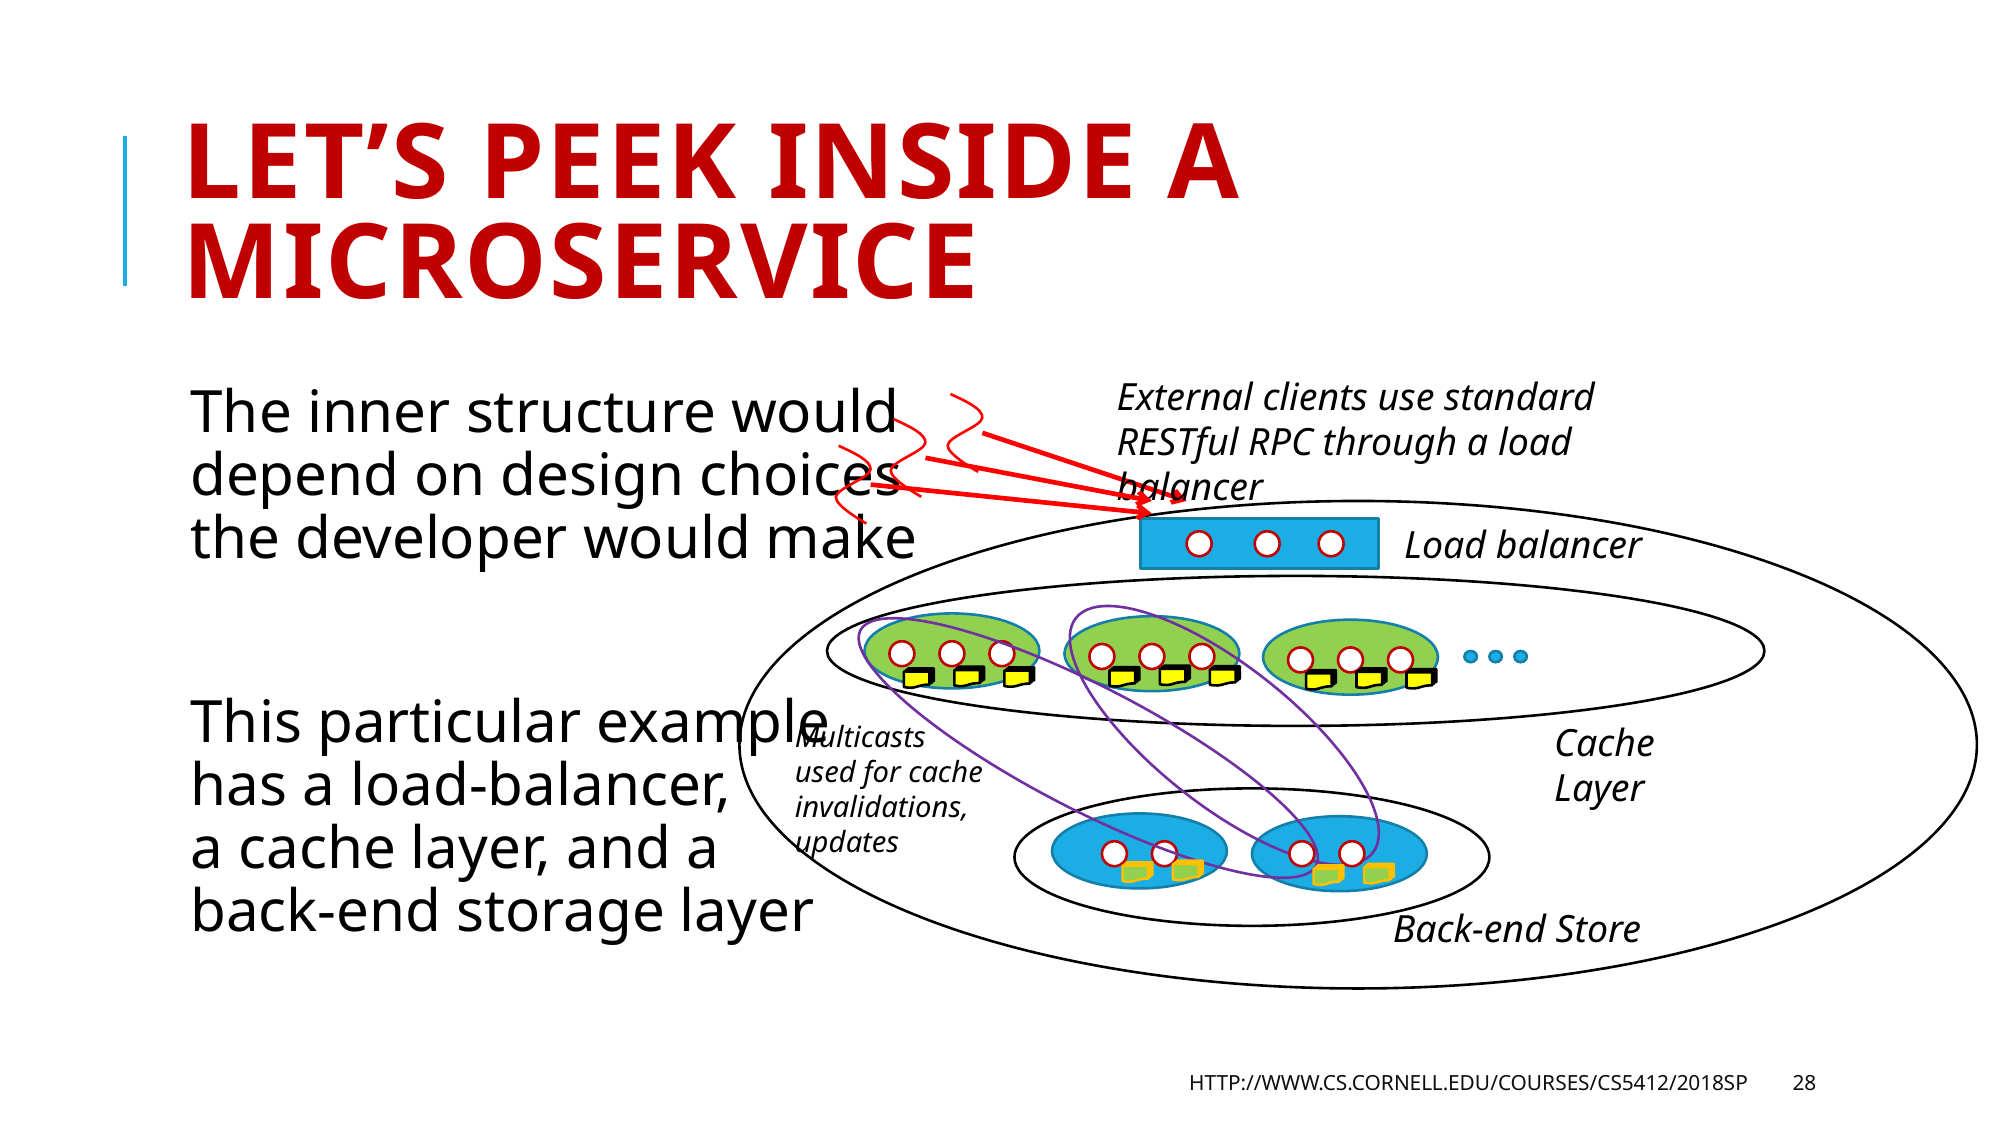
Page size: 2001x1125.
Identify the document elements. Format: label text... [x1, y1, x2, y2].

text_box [982, 432, 1187, 502]
text_box [1317, 529, 1345, 558]
text_box [1139, 517, 1380, 570]
text_box [1121, 861, 1154, 883]
text_box [857, 616, 1316, 880]
text_box Back-end Store [1378, 897, 1713, 957]
text_box [1312, 864, 1345, 887]
text_box [1208, 664, 1242, 687]
text_box [889, 417, 927, 479]
text_box [1288, 839, 1316, 868]
text_box [1108, 665, 1141, 688]
text_box [1362, 862, 1396, 885]
text_box [738, 516, 1979, 990]
text_box Cache Layer [1539, 711, 1765, 816]
text_box [1068, 604, 1381, 864]
text_box Load balancer [1389, 516, 1702, 574]
text_box [1253, 529, 1281, 558]
text_box Multicasts used for cache invalidations, updates [780, 711, 1075, 866]
text_box [946, 392, 984, 452]
text_box [834, 444, 872, 525]
text_box [902, 667, 936, 690]
text_box [1355, 667, 1388, 690]
text_box [1171, 859, 1205, 882]
slide_number 28 [1777, 1061, 1938, 1107]
text_box [1003, 666, 1036, 689]
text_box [925, 457, 1153, 481]
text_box [1338, 839, 1366, 868]
text_box [1185, 529, 1213, 558]
text_box [1304, 668, 1338, 691]
list The inner structure would depend on design choices the developer would make This particular example has a load-balancer, a cache layer, and a back-end storage layer [168, 375, 1938, 1035]
text_box External clients use standard RESTful RPC through a load balancer [1101, 365, 1732, 516]
text_box [1405, 667, 1438, 690]
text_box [870, 484, 1153, 514]
text_box [953, 665, 986, 688]
title Let’s peek inside a microservice [168, 96, 1938, 342]
footer http://www.cs.cornell.edu/courses/cs5412/2018sp [794, 1061, 1763, 1107]
text_box [1158, 664, 1192, 687]
